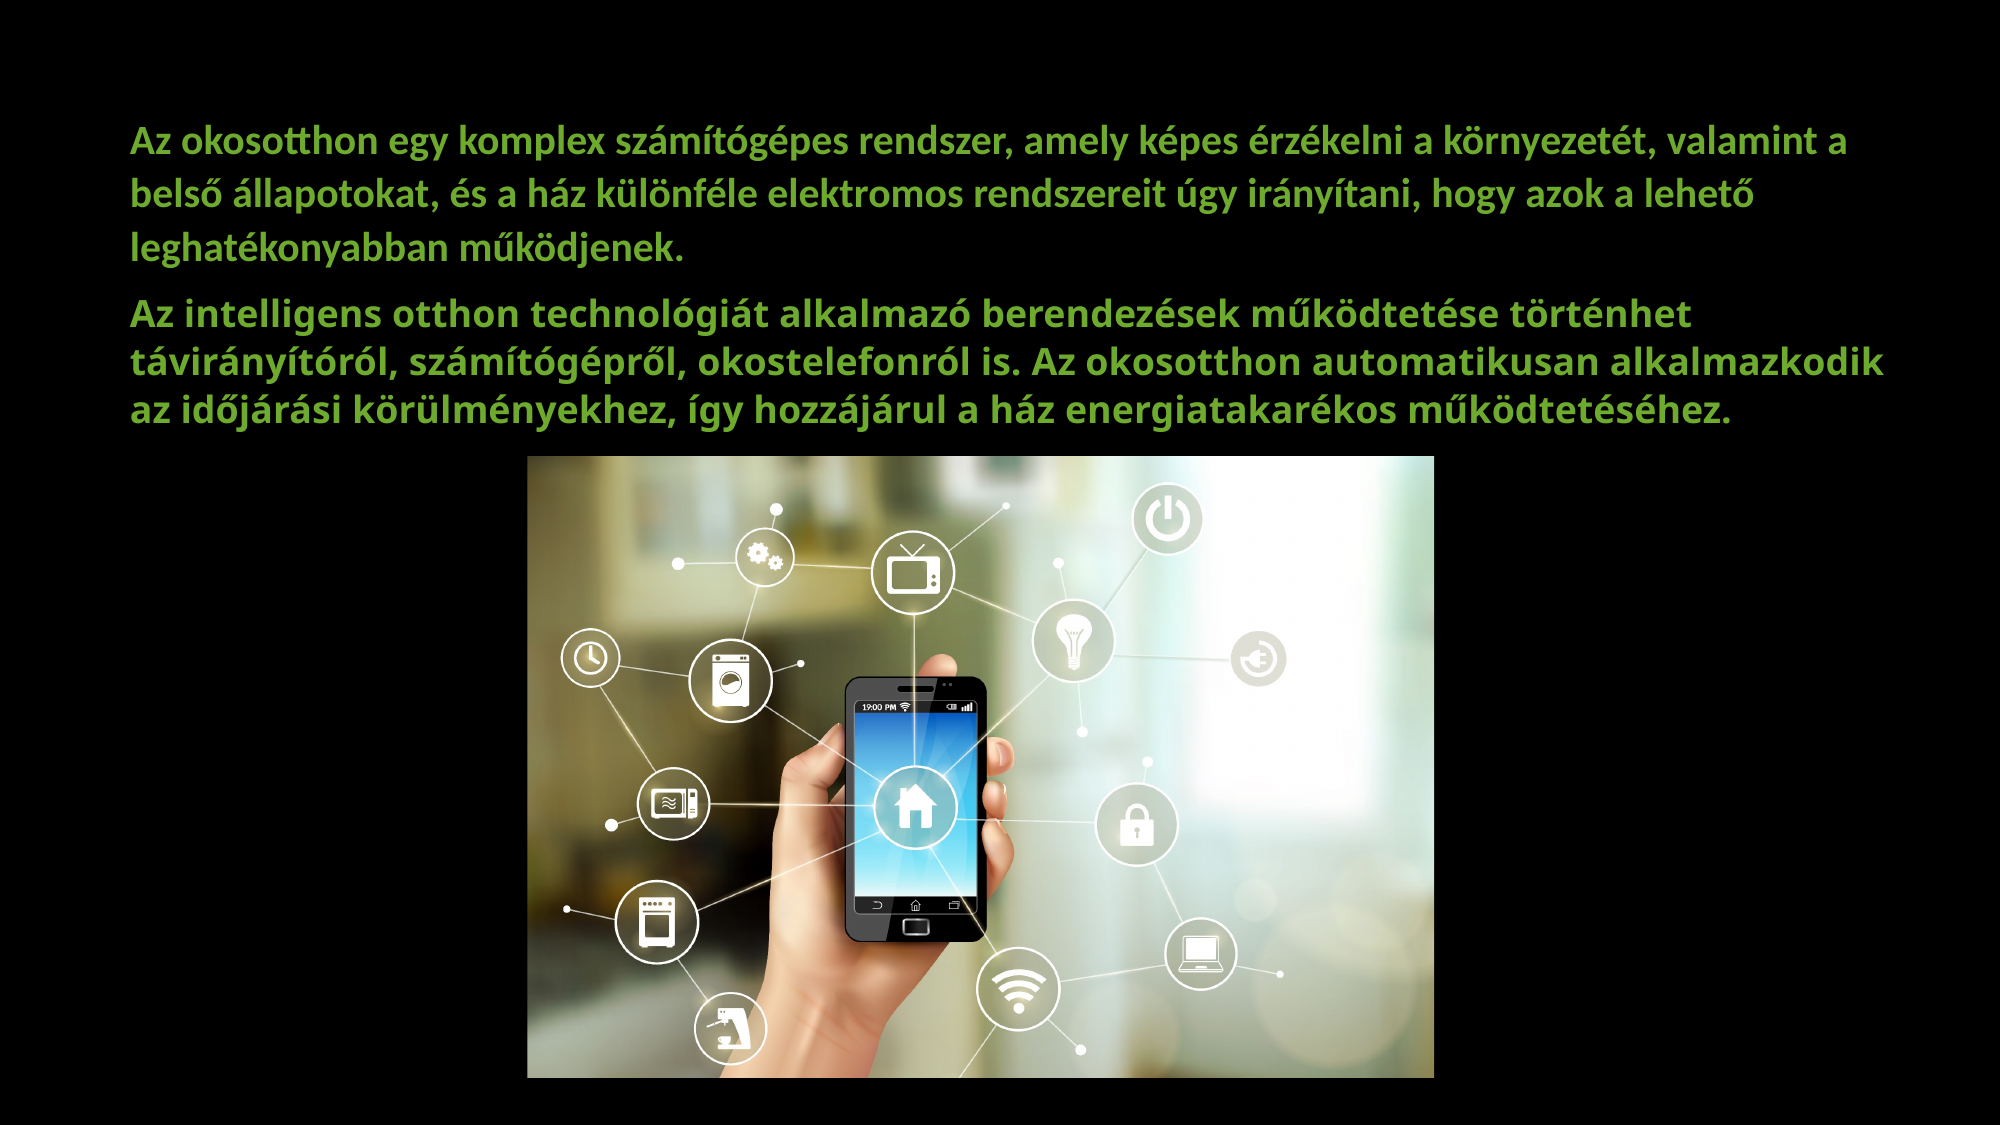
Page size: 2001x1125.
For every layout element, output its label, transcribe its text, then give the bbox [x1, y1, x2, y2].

title [80, 66, 1945, 421]
text_box Az okosotthon egy komplex számítógépes rendszer, amely képes érzékelni a környezetét, valamint a belső állapotokat, és a ház különféle elektromos rendszereit úgy irányítani, hogy azok a lehető leghatékonyabban működjenek. Az intelligens otthon technológiát alkalmazó berendezések működtetése történhet távirányítóról, számítógépről, okostelefonról is. Az okosotthon automatikusan alkalmazkodik az időjárási körülményekhez, így hozzájárul a ház energiatakarékos működtetéséhez. [115, 101, 1911, 509]
picture [527, 456, 1435, 1078]
